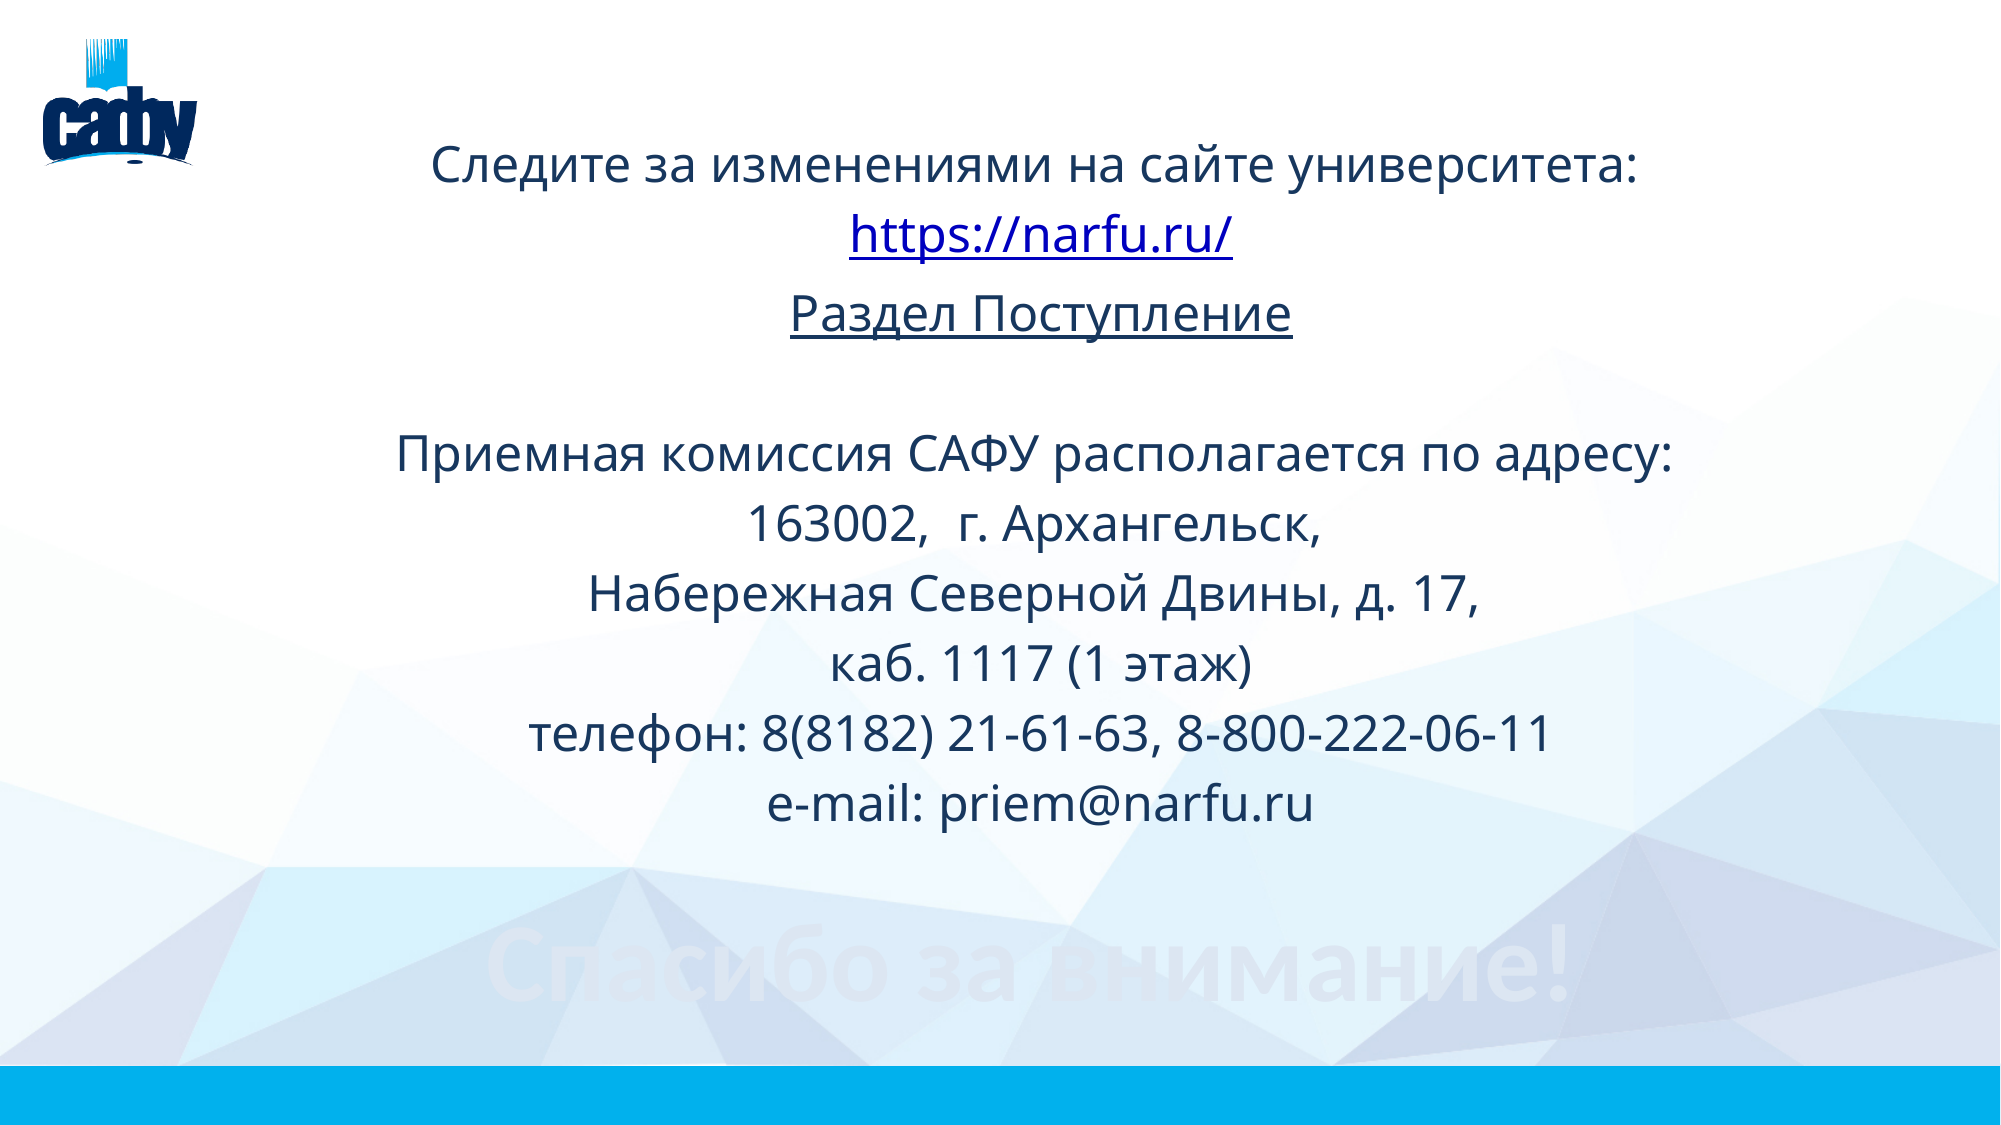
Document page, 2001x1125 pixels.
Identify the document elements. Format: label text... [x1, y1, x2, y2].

list Следите за изменениями на сайте университета: https://narfu.ru/ Раздел Поступление Приемная комиссия САФУ располагается по адресу: 163002, г. Архангельск, Набережная Северной Двины, д. 17, каб. 1117 (1 этаж) телефон: 8(8182) 21-61-63, 8-800-222-06-11 e-mail: priem@narfu.ru [102, 125, 1981, 1047]
text_box Спасибо за внимание! [131, 881, 1934, 1032]
picture [0, 0, 2001, 1065]
